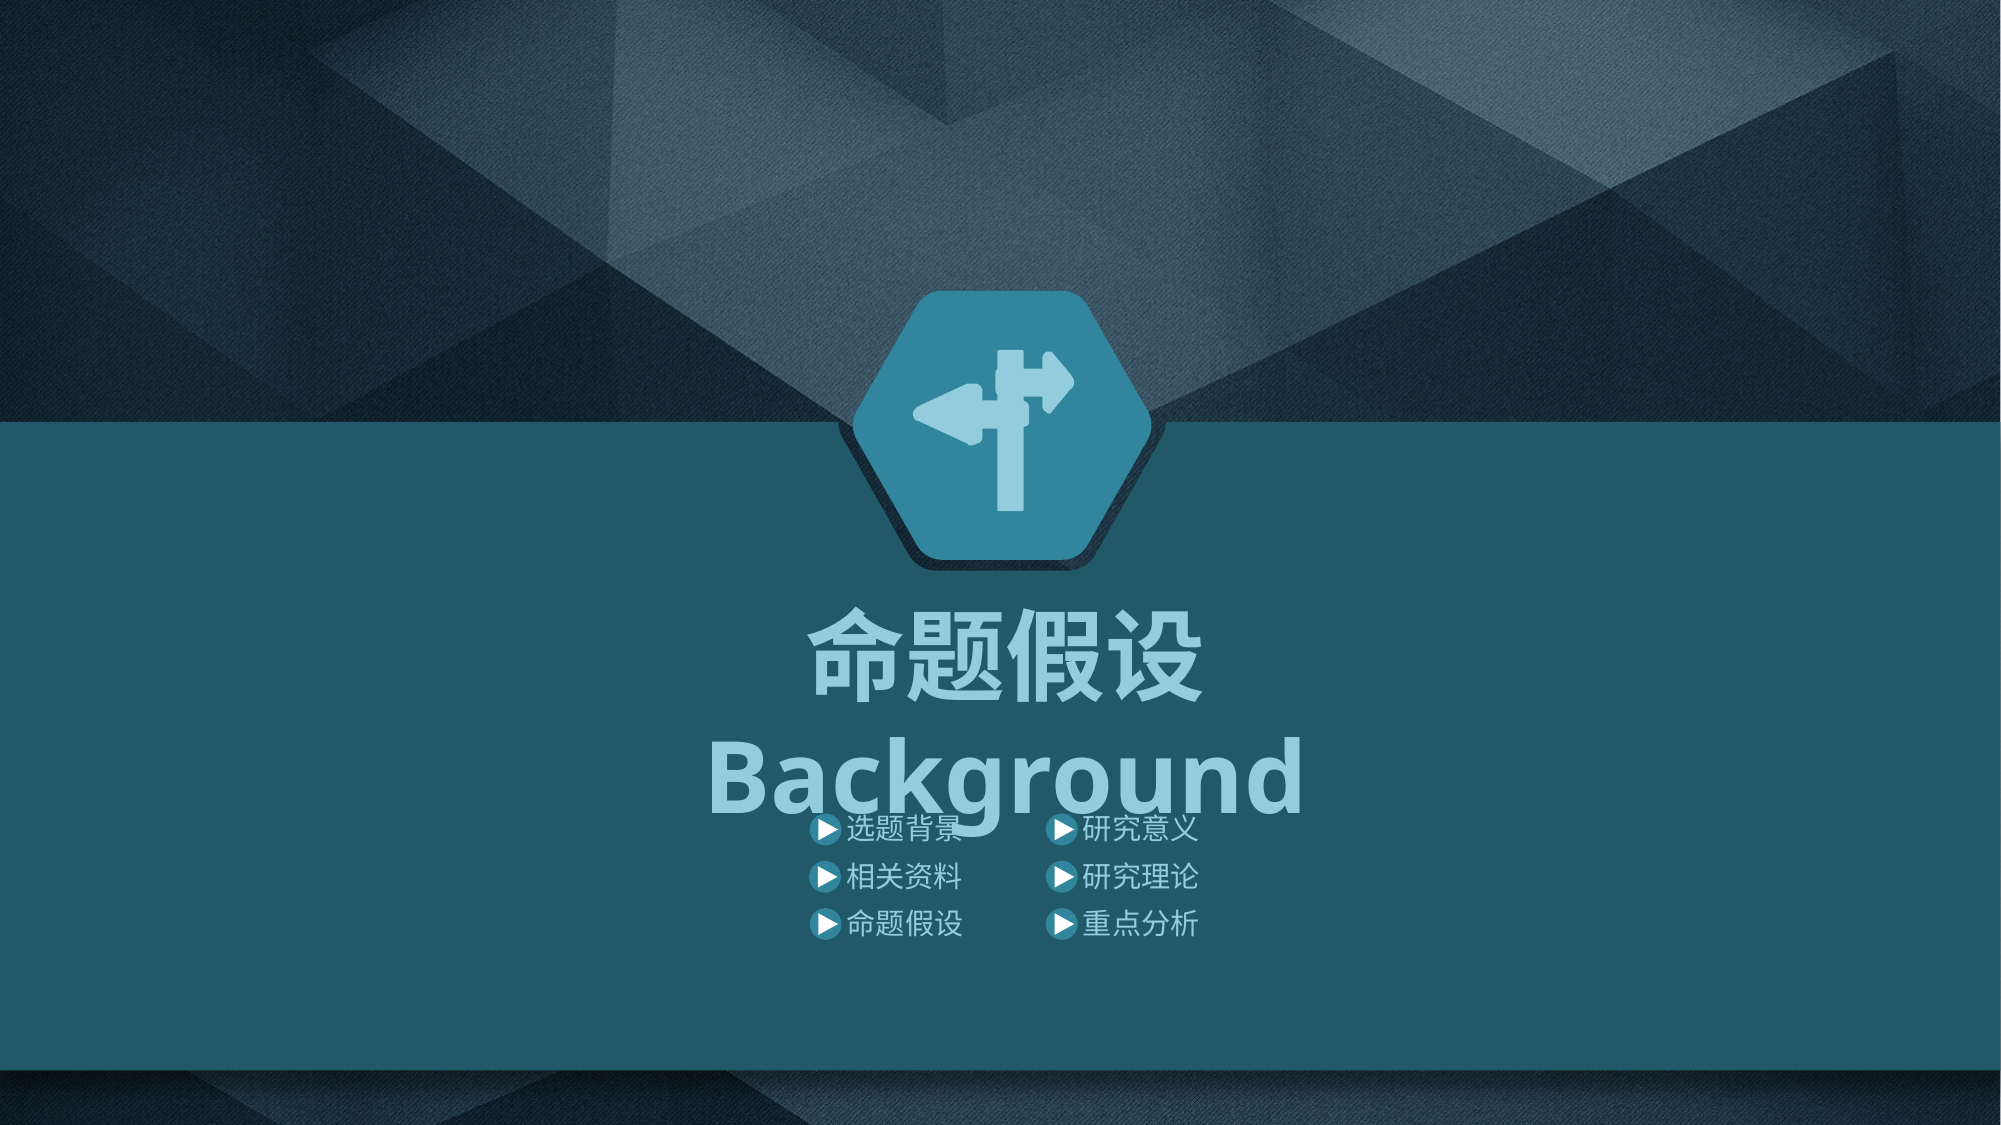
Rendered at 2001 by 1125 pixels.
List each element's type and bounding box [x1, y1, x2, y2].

text_box [811, 810, 1045, 846]
text_box [811, 904, 1046, 941]
text_box [810, 857, 1046, 894]
text_box [1047, 857, 1285, 894]
text_box [1047, 810, 1285, 846]
text_box [1047, 904, 1285, 941]
picture [0, 0, 2001, 1125]
